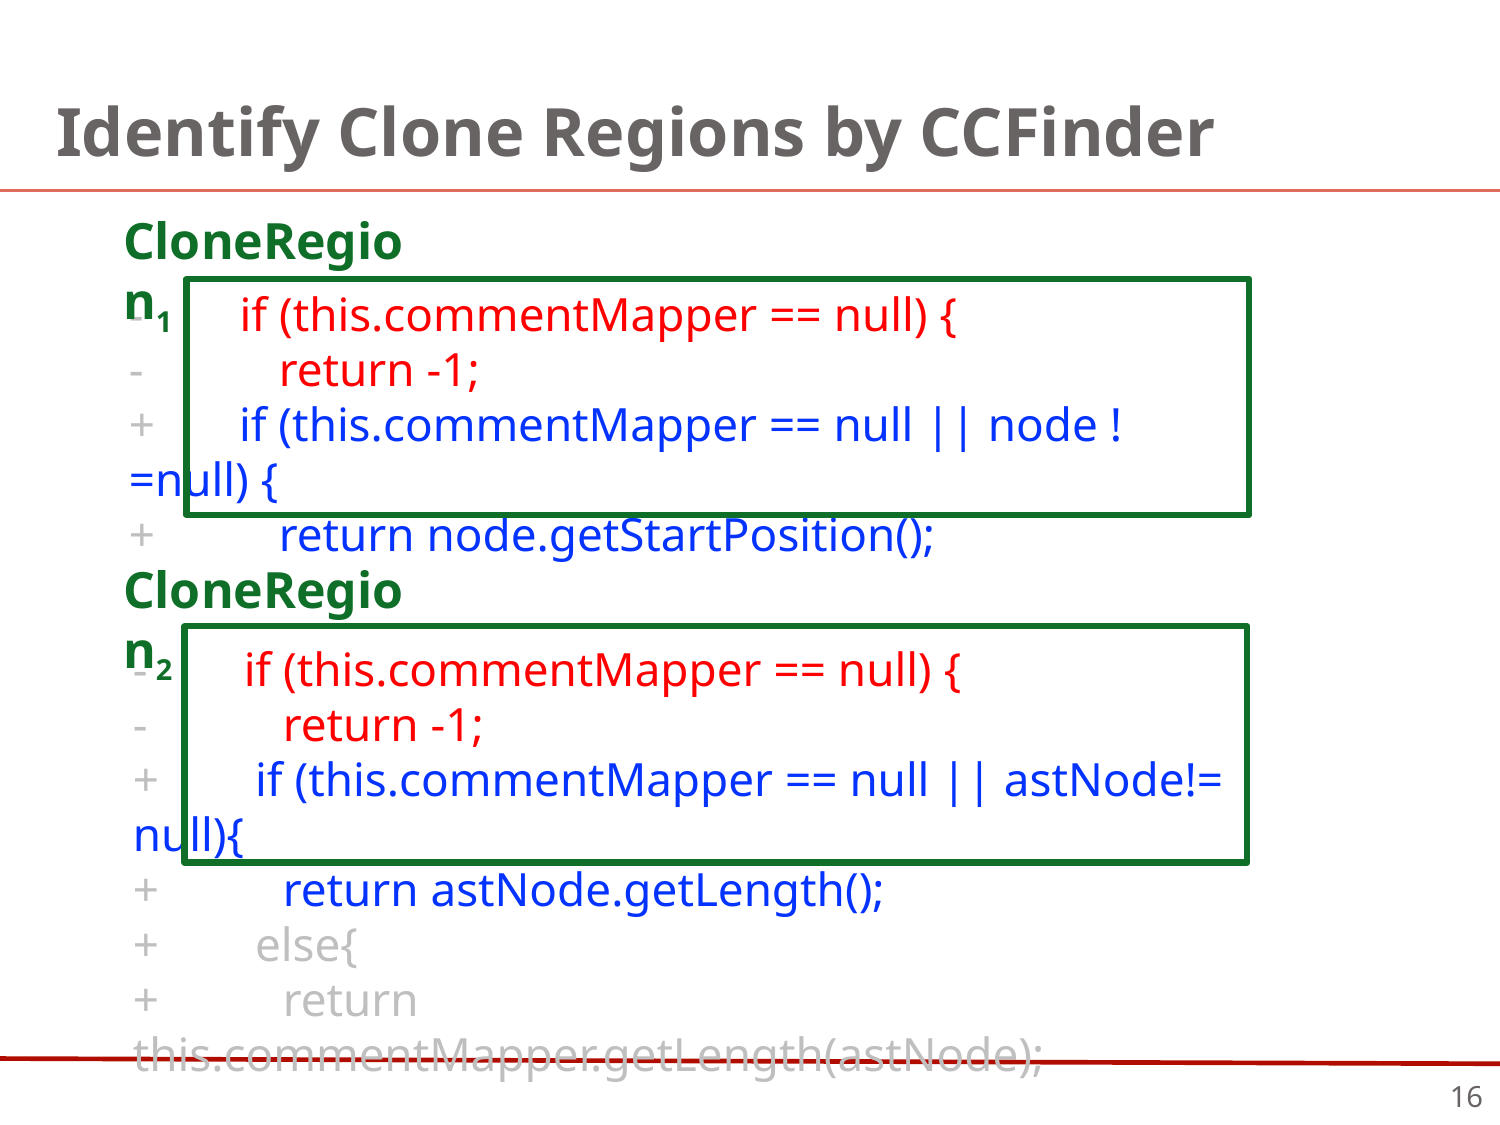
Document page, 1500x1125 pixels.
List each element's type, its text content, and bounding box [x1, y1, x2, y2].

text_box - if (this.commentMapper == null) { - return -1; + if (this.commentMapper == null || astNode!= null){ + return astNode.getLength(); + else{ + return this.commentMapper.getLength(astNode); [117, 632, 1300, 1012]
text_box [183, 625, 1248, 864]
list - if (this.commentMapper == null) { - return -1; + if (this.commentMapper == null || node !=null) { + return node.getStartPosition(); [113, 346, 1208, 538]
text_box CloneRegion2 [108, 550, 431, 694]
title Identify Clone Regions by CCFinder [41, 7, 1459, 185]
text_box CloneRegion1 [108, 202, 431, 346]
text_box [185, 278, 1250, 516]
slide_number 16 [1435, 1070, 1500, 1125]
